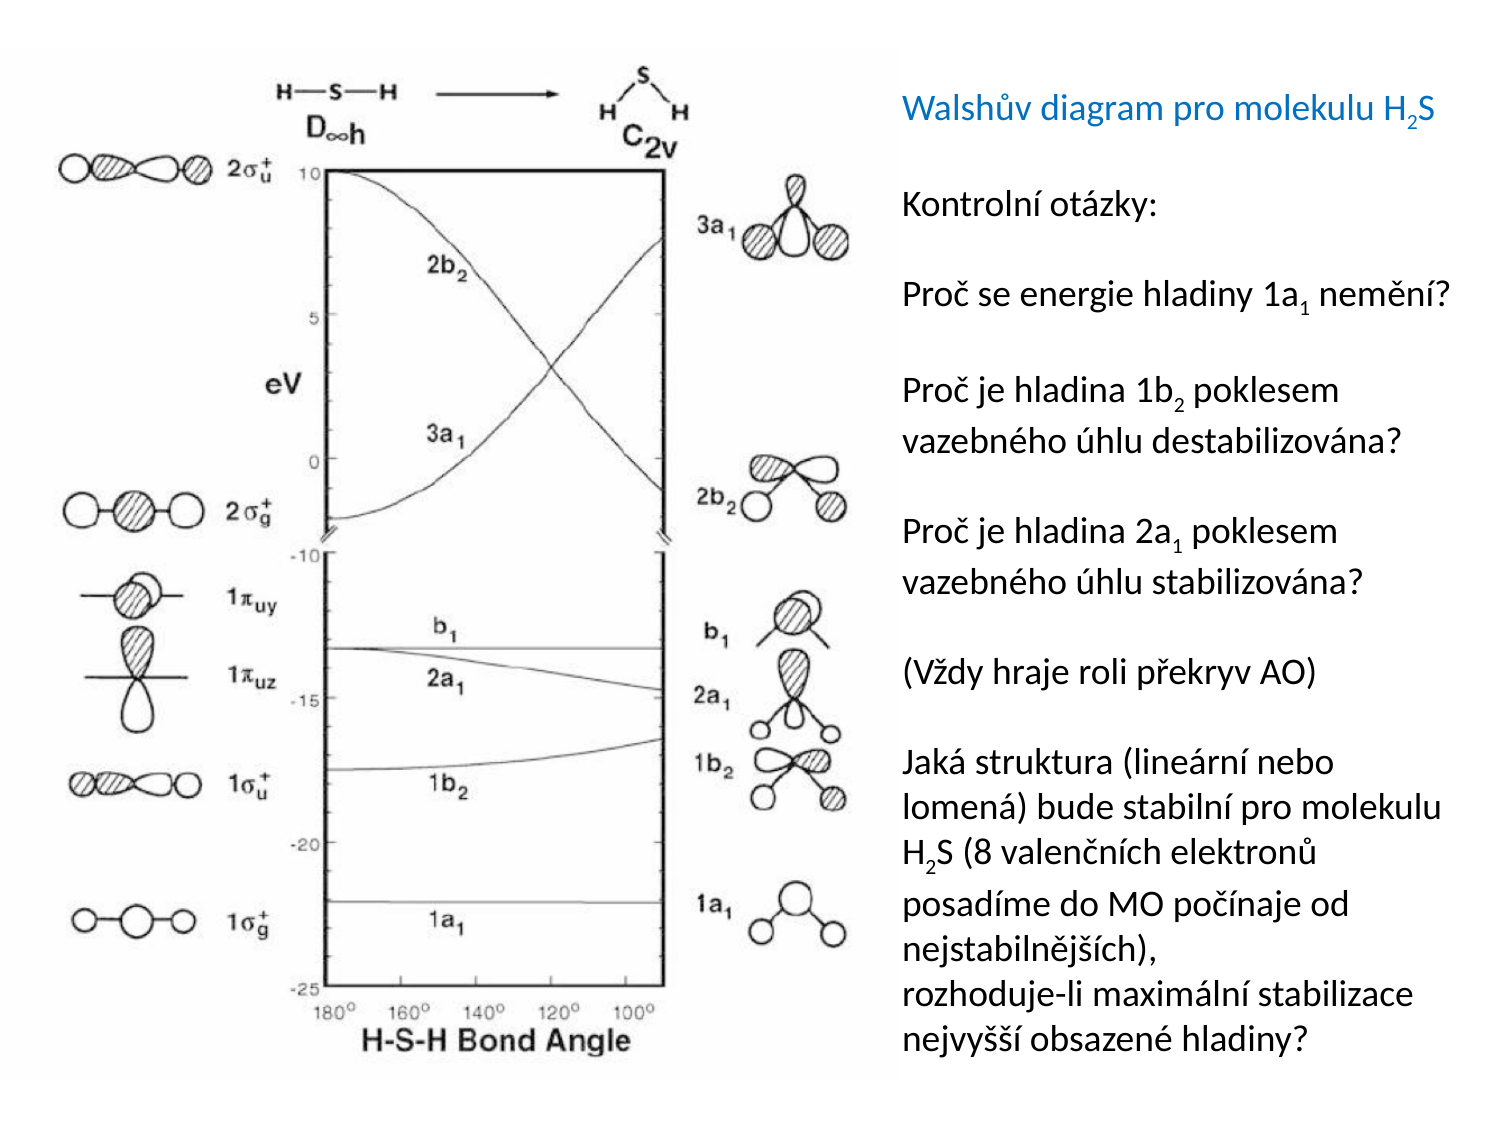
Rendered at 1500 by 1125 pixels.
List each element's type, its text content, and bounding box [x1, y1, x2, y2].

picture [0, 49, 901, 1080]
text_box Walshův diagram pro molekulu H2S Kontrolní otázky: Proč se energie hladiny 1a1 nemění? Proč je hladina 1b2 poklesem vazebného úhlu destabilizována? Proč je hladina 2a1 poklesem vazebného úhlu stabilizována? (Vždy hraje roli překryv AO) Jaká struktura (lineární nebo lomená) bude stabilní pro molekulu H2S (8 valenčních elektronů posadíme do MO počínaje od nejstabilnějších), rozhoduje-li maximální stabilizace nejvyšší obsazené hladiny? [904, 75, 1475, 1066]
